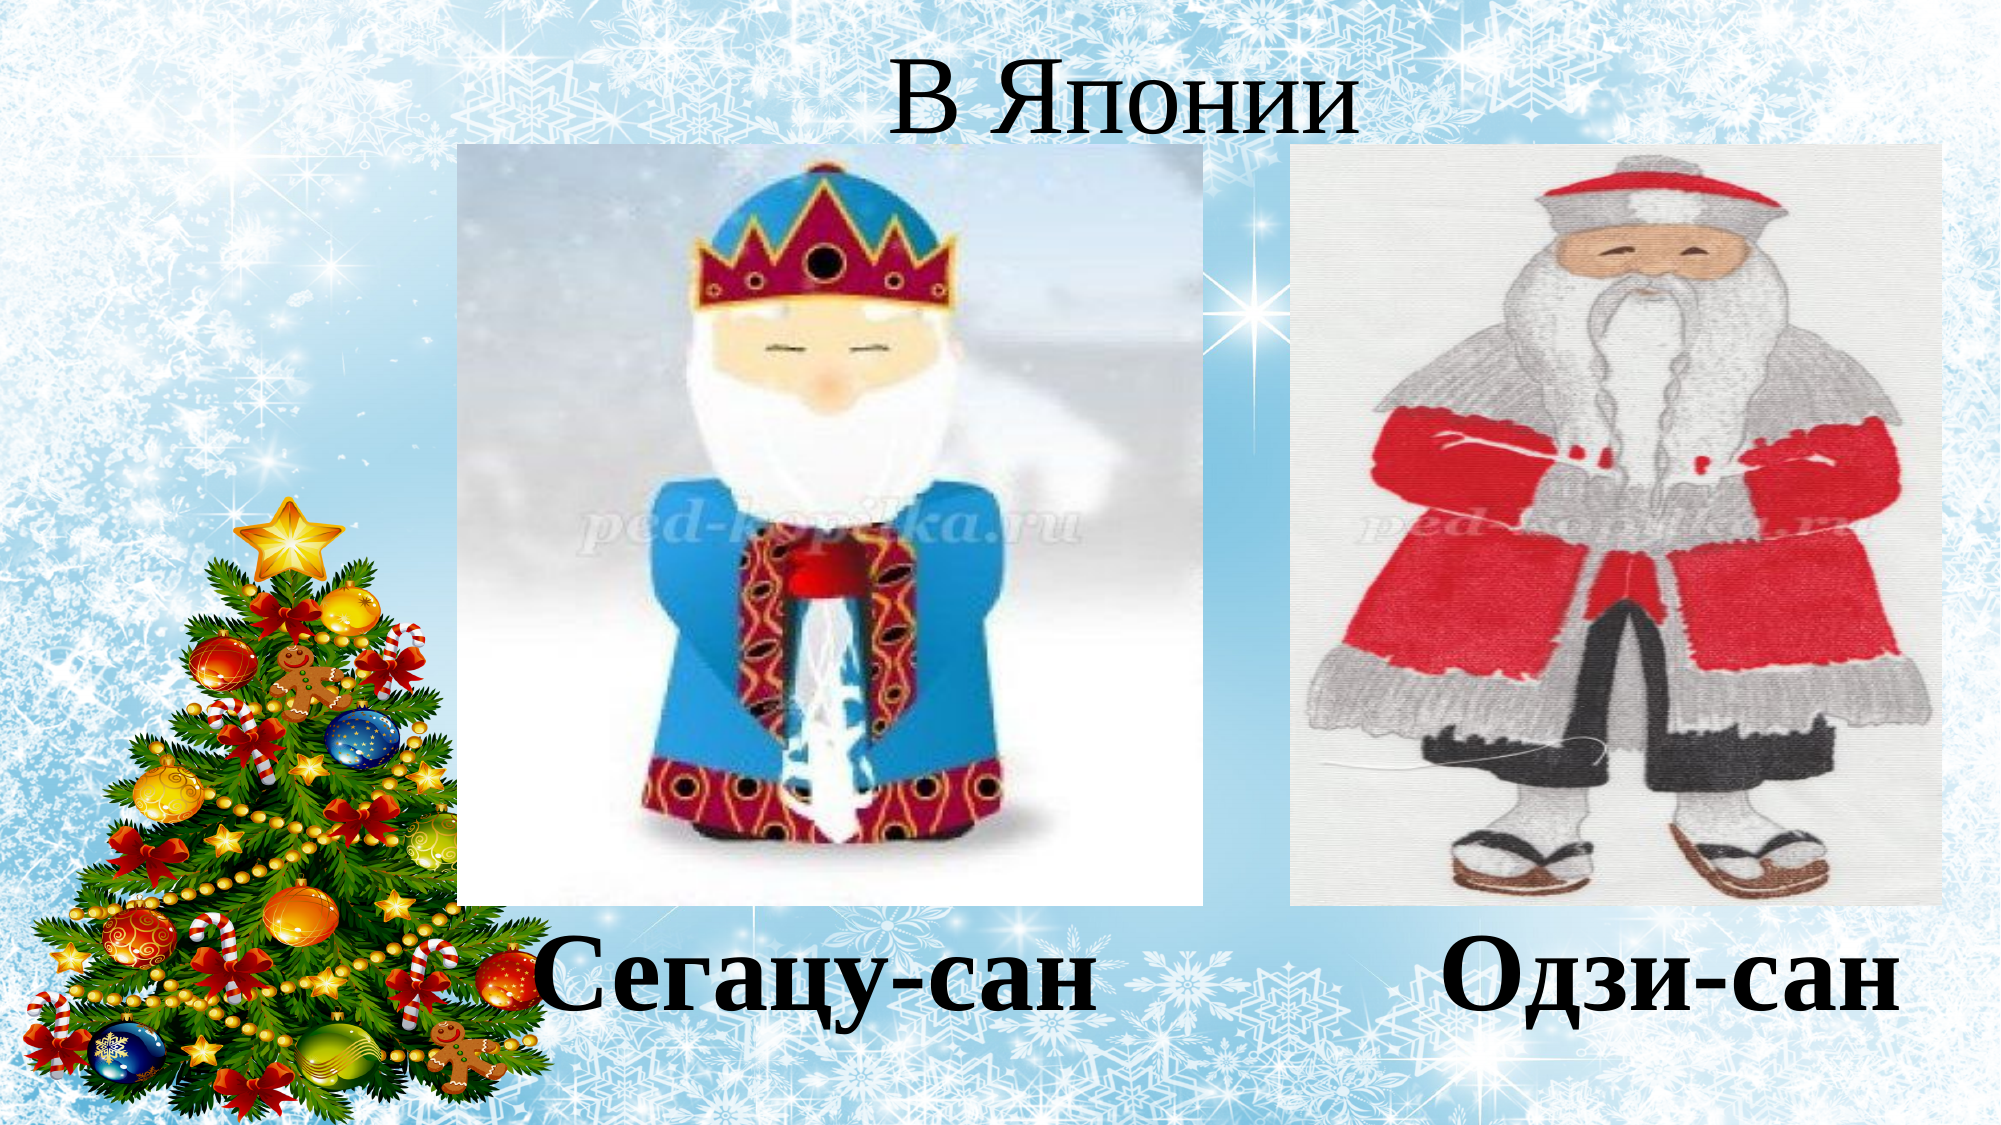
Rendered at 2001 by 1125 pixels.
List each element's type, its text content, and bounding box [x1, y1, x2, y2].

subtitle Сегацу-сан Одзи-сан [432, 905, 2000, 1125]
picture [0, 0, 2001, 1125]
title В Японии [249, 0, 2000, 166]
